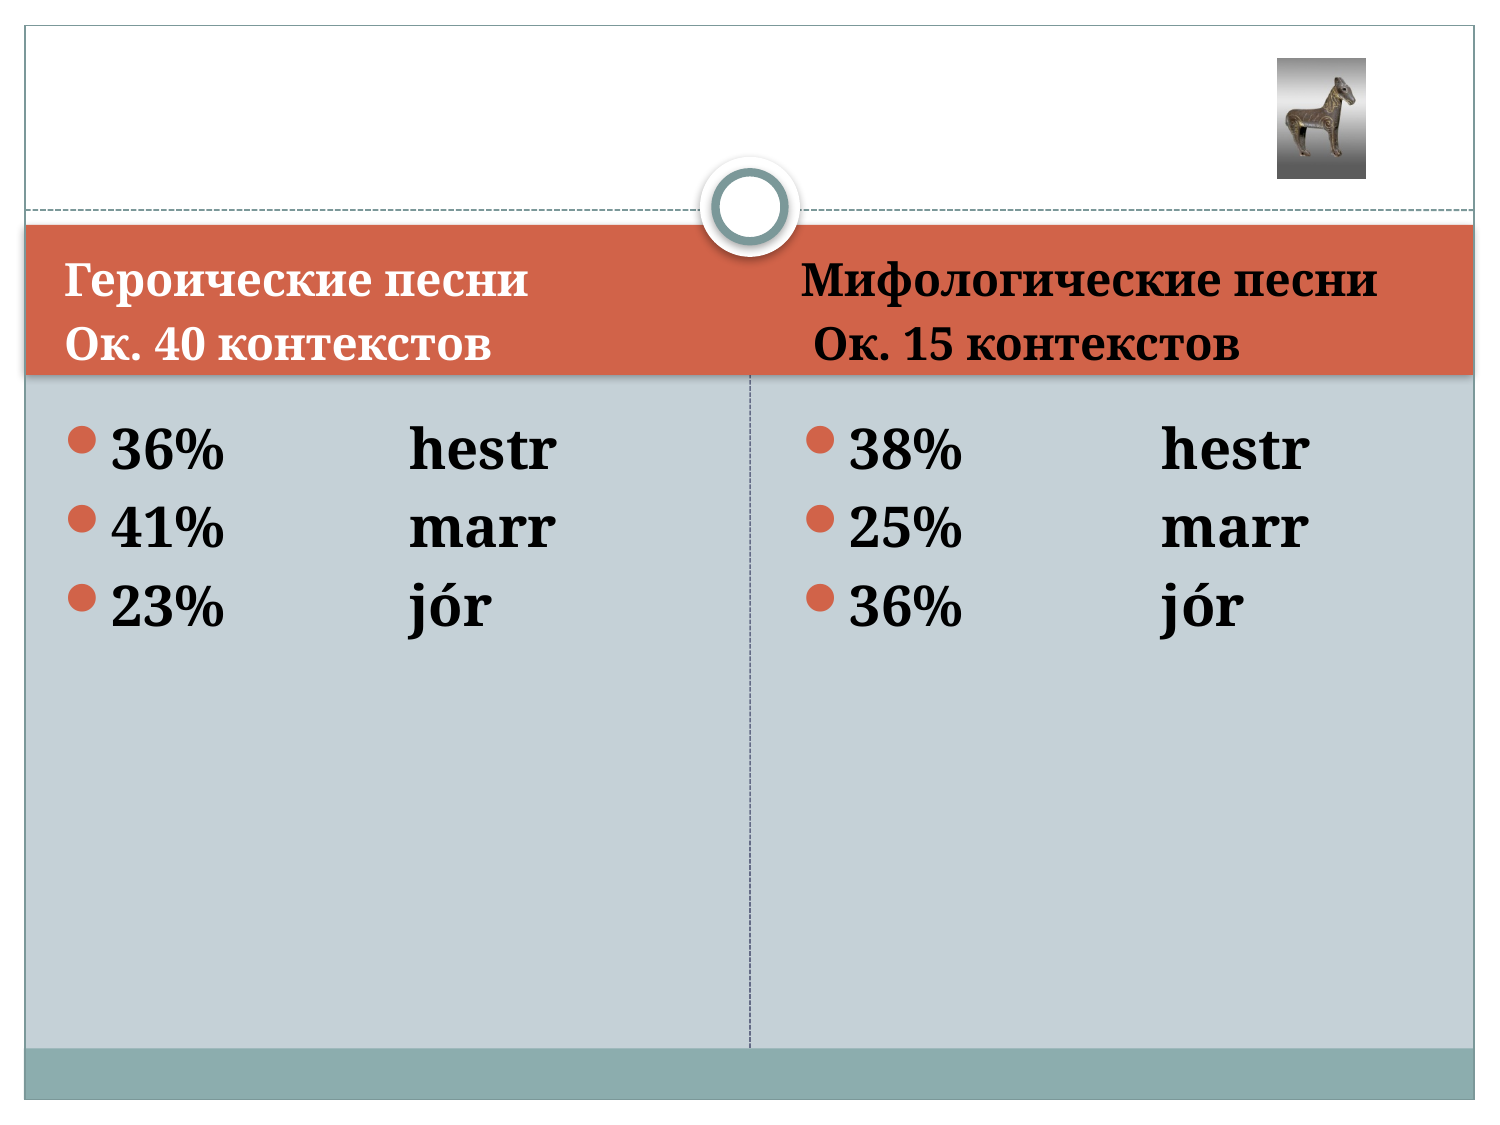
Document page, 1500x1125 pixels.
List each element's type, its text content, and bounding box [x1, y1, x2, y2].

list 36% hestr 41% marr 23% jór [49, 405, 713, 1032]
list Мифологические песни Oк. 15 контекстов [785, 249, 1450, 371]
list Героические песни Ок. 40 контекстов [48, 249, 714, 371]
picture [1277, 58, 1366, 179]
list 38% hestr 25% marr 36% jór [787, 405, 1450, 1033]
